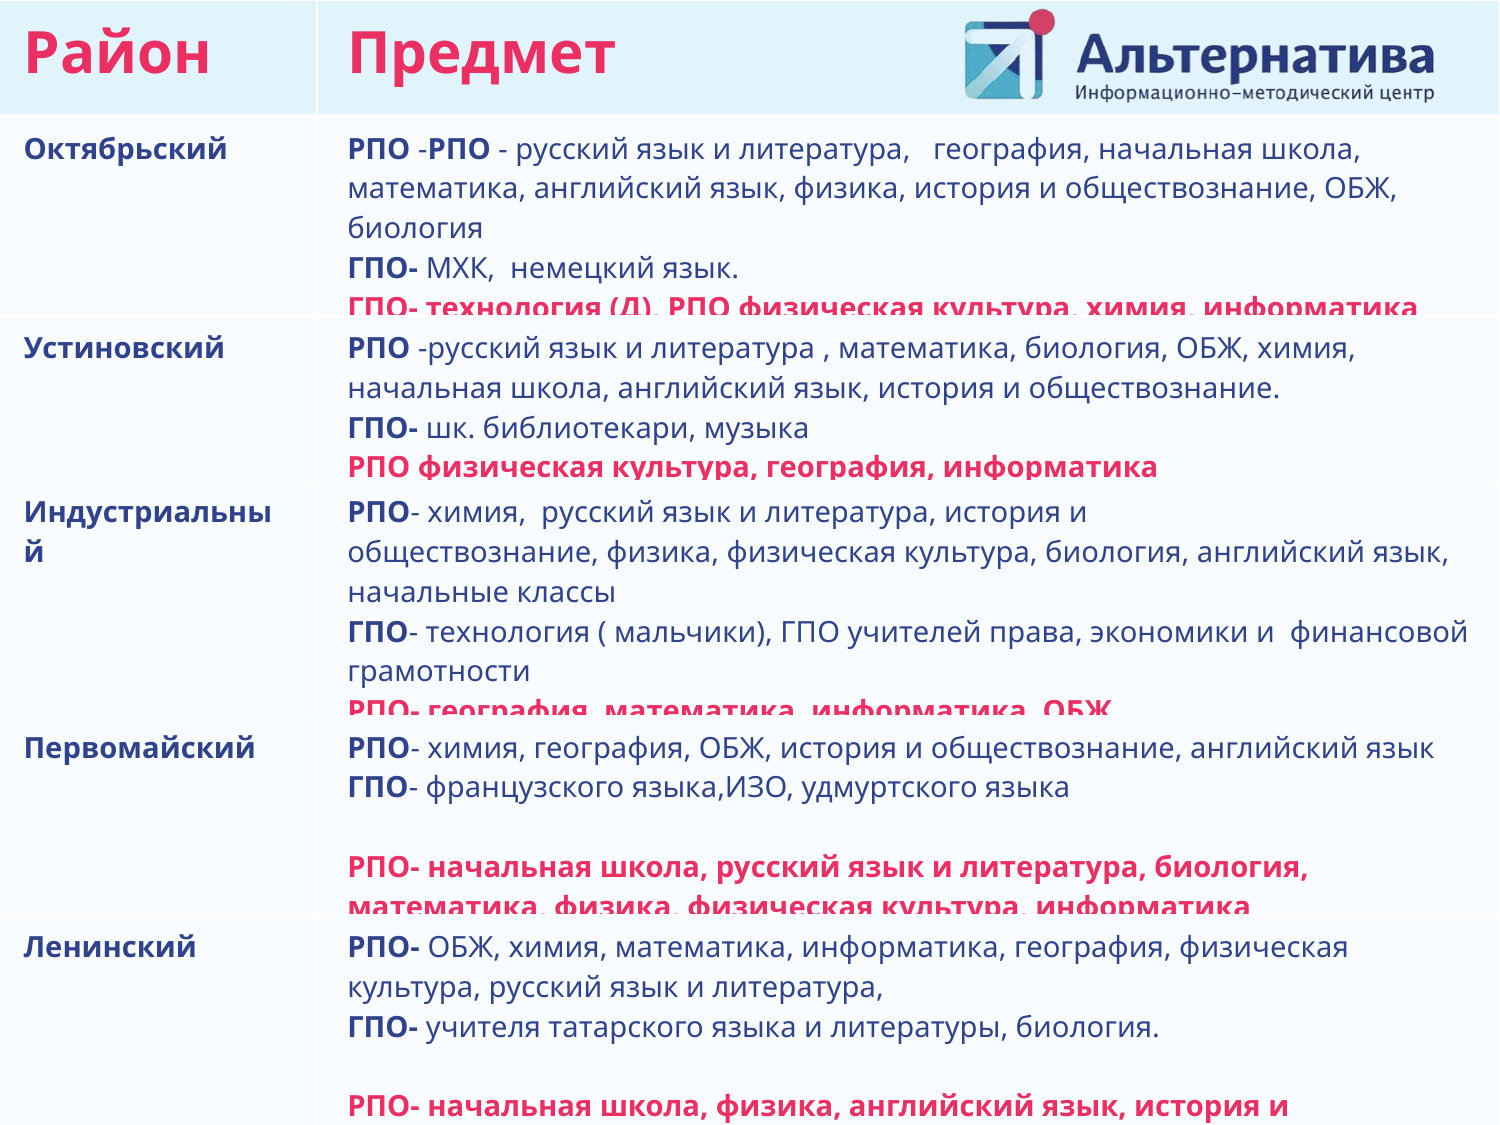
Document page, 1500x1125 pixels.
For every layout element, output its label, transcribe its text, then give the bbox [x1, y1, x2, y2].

table_header Район [0, 1, 316, 114]
table_cell РПО -РПО - русский язык и литература, география, начальная школа, математика, английский язык, физика, история и обществознание, ОБЖ, биология ГПО- МХК, немецкий язык. ГПО- технология (Д), РПО физическая культура, химия, информатика [318, 119, 1499, 315]
table_cell Устиновский [0, 317, 316, 480]
picture [954, 0, 1445, 110]
table_cell РПО- ОБЖ, химия, математика, информатика, география, физическая культура, русский язык и литература, ГПО- учителя татарского языка и литературы, биология. РПО- начальная школа, физика, английский язык, история и обществознание [318, 916, 1499, 1125]
table_cell Октябрьский [0, 119, 316, 315]
table_cell Ленинский [0, 916, 316, 1125]
table_cell РПО -русский язык и литература , математика, биология, ОБЖ, химия, начальная школа, английский язык, история и обществознание. ГПО- шк. библиотекари, музыка РПО физическая культура, география, информатика [318, 317, 1499, 480]
table_cell РПО- химия, русский язык и литература, история и обществознание, физика, физическая культура, биология, английский язык, начальные классы ГПО- технология ( мальчики), ГПО учителей права, экономики и финансовой грамотности РПО- география, математика, информатика, ОБЖ [318, 481, 1499, 715]
table_cell РПО- химия, география, ОБЖ, история и обществознание, английский язык ГПО- французского языка,ИЗО, удмуртского языка РПО- начальная школа, русский язык и литература, биология, математика, физика, физическая культура, информатика [318, 716, 1499, 914]
table_cell Первомайский [0, 716, 316, 914]
table_cell Индустриальный [0, 481, 316, 715]
table_header Предмет [318, 1, 1499, 114]
